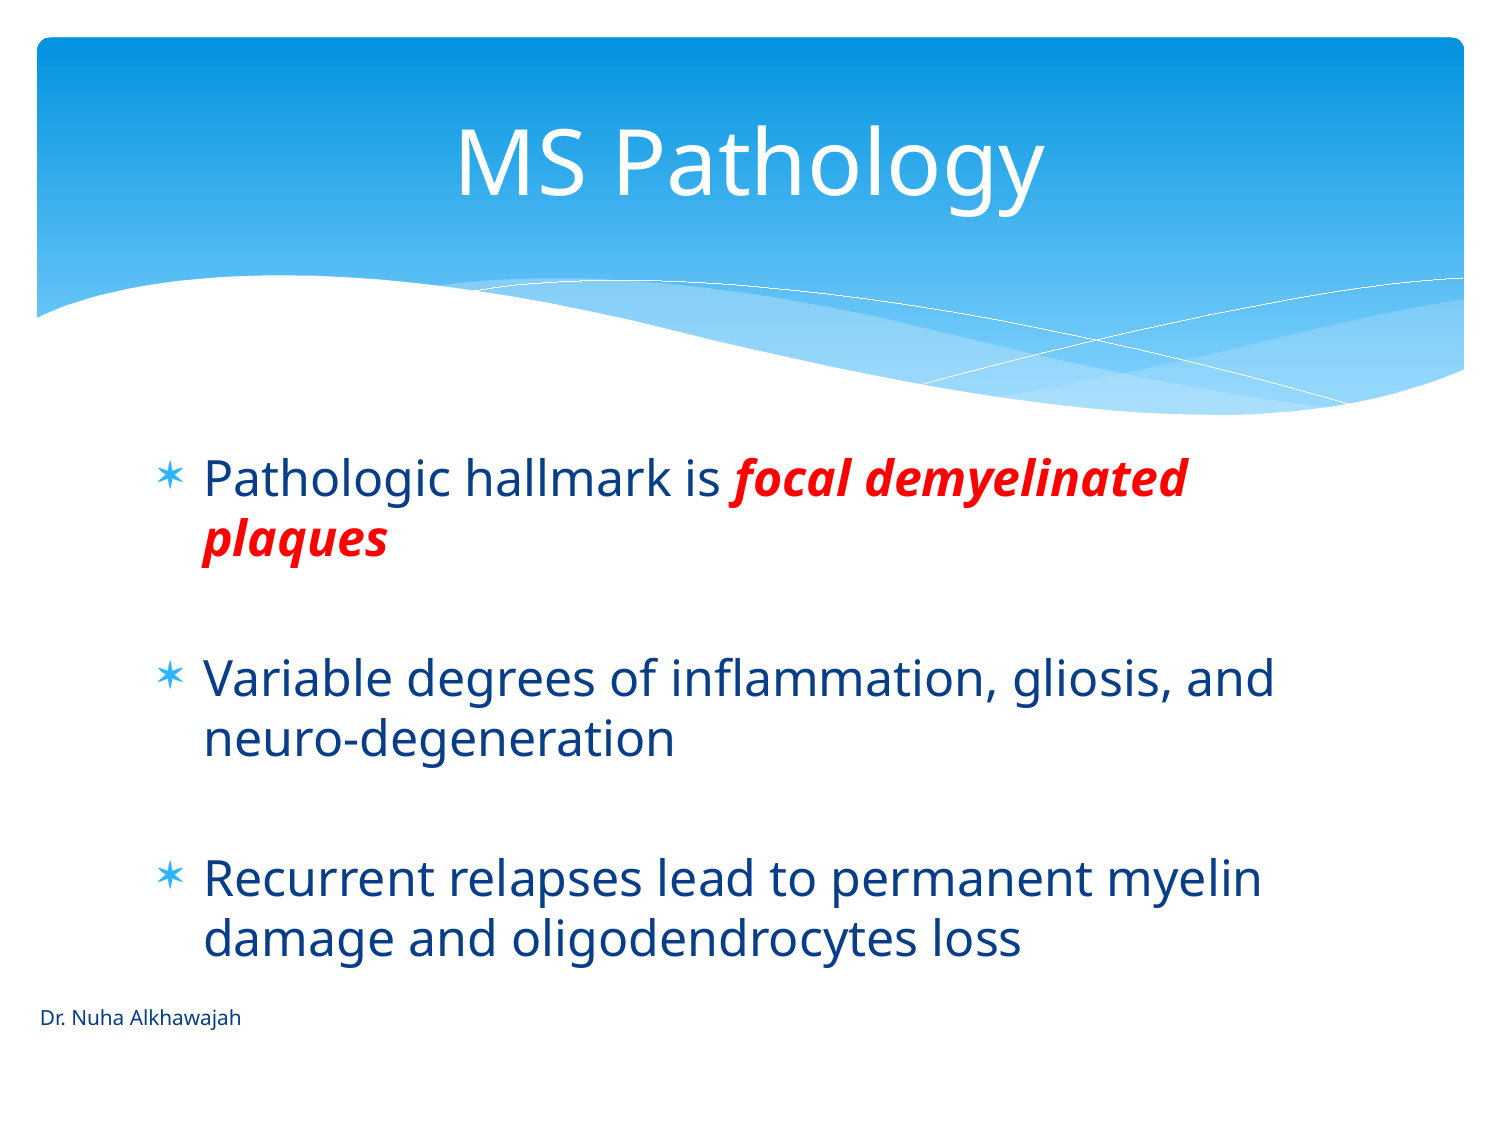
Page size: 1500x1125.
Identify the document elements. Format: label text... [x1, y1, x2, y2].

footer Dr. Nuha Alkhawajah [24, 987, 647, 1048]
list Pathologic hallmark is focal demyelinated plaques Variable degrees of inflammation, gliosis, and neuro-degeneration Recurrent relapses lead to permanent myelin damage and oligodendrocytes loss [143, 438, 1359, 1005]
title MS Pathology [75, 55, 1425, 261]
